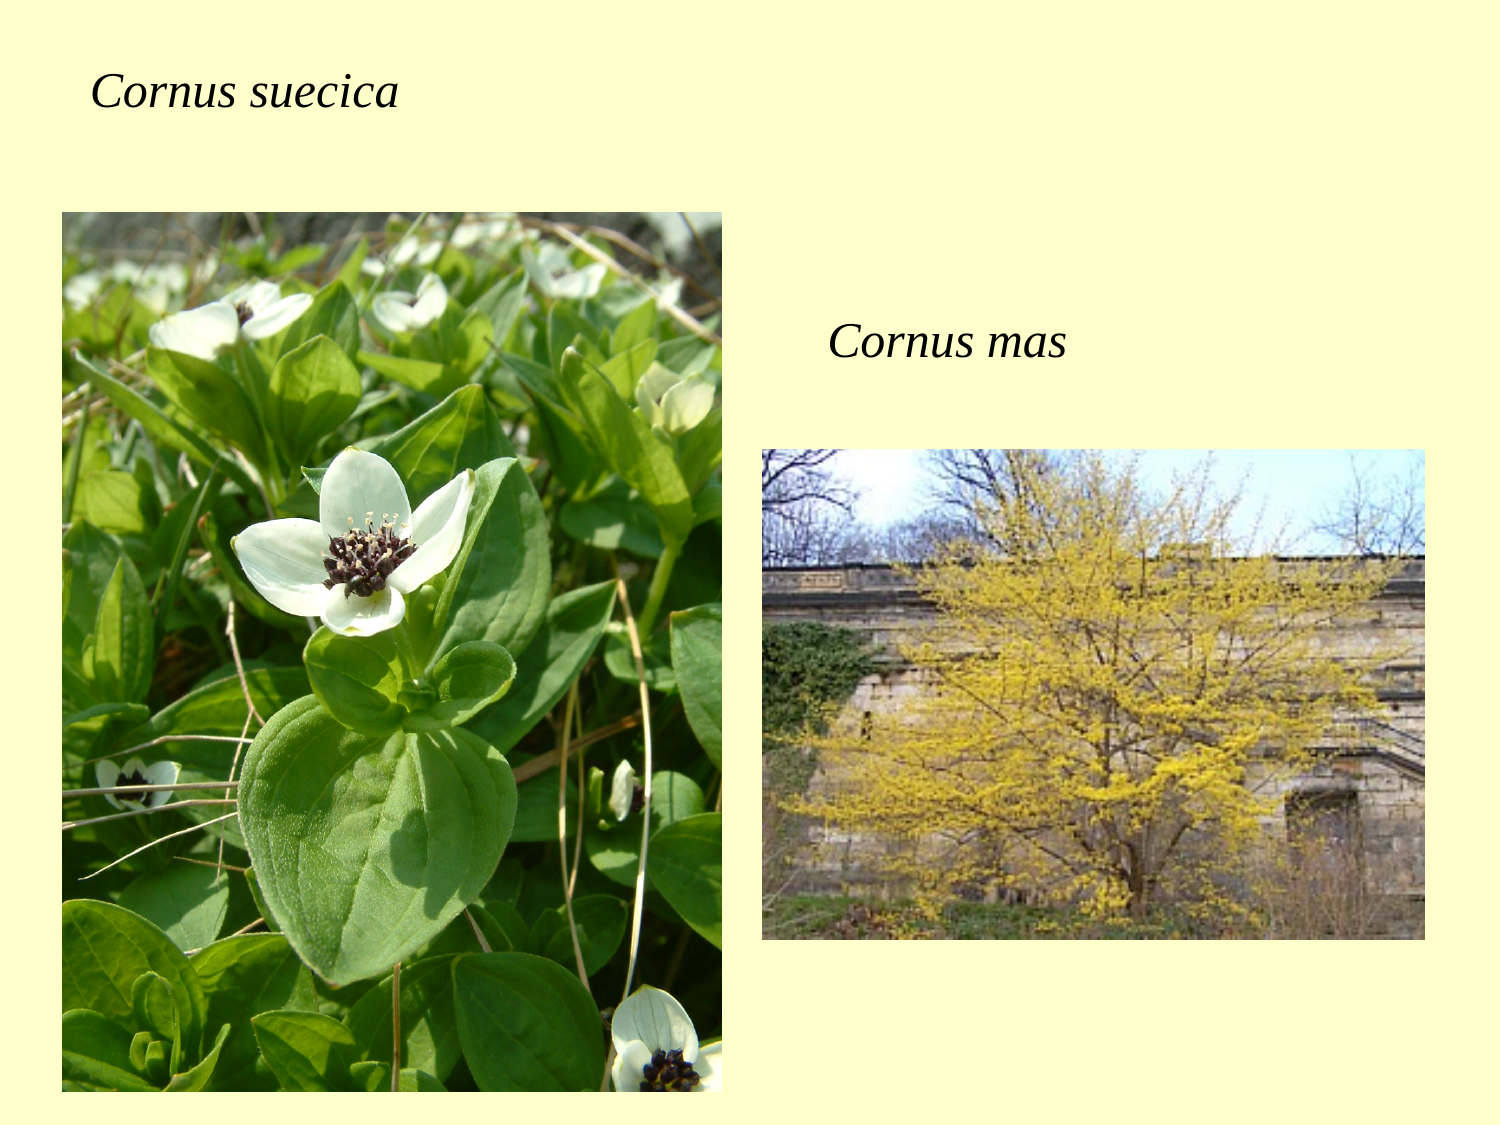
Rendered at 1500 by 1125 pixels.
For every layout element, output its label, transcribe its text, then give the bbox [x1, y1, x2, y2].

text_box Cornus mas [812, 299, 1438, 375]
picture [62, 212, 723, 1092]
text_box Cornus suecica [74, 49, 750, 125]
picture [762, 449, 1426, 941]
